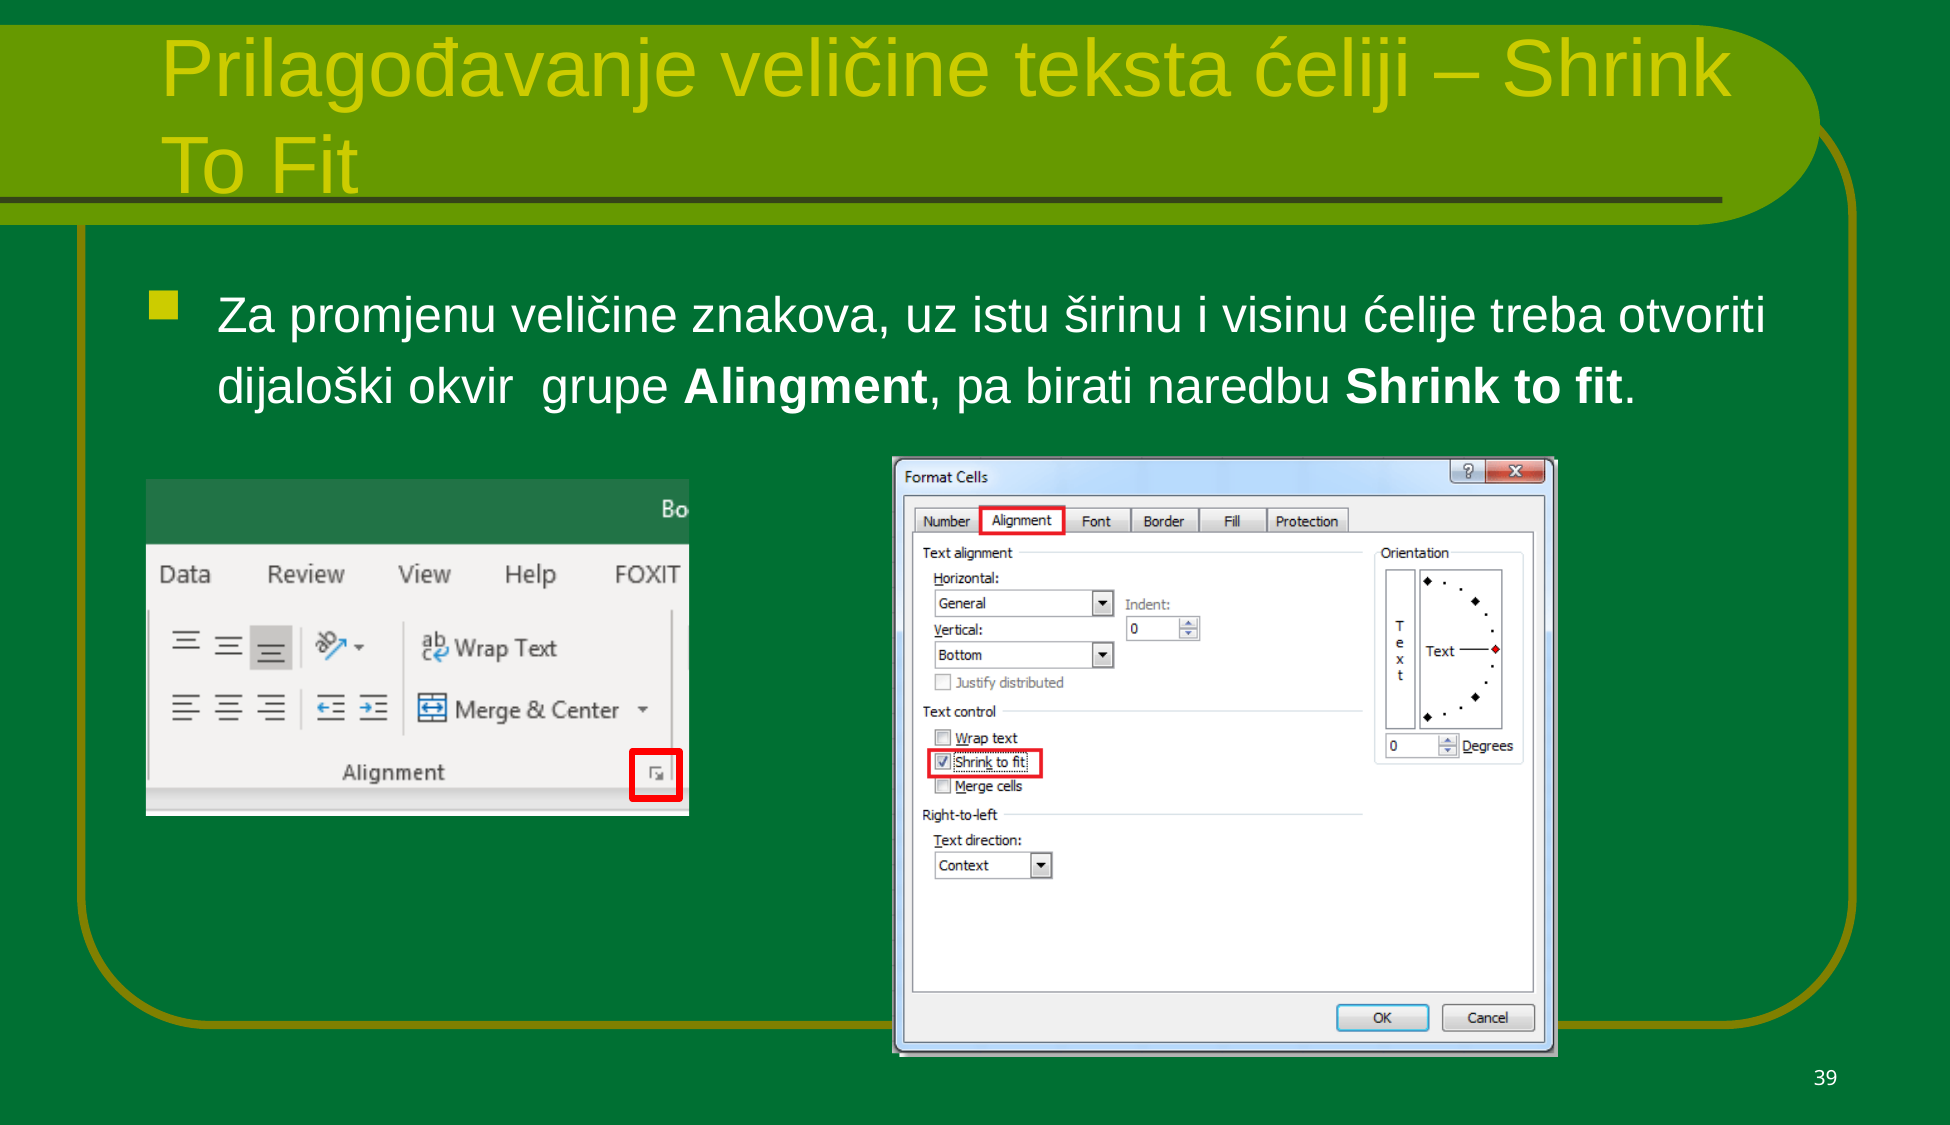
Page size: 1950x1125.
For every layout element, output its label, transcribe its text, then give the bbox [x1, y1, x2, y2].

picture [145, 479, 690, 816]
picture [891, 456, 1558, 1058]
title Prilagođavanje veličine teksta ćeliji – Shrink To Fit [145, 37, 1752, 188]
slide_number 39 [1397, 1024, 1853, 1101]
list Za promjenu veličine znakova, uz istu širinu i visinu ćelije treba otvoriti dijaloški okvir grupe Alingment, pa birati naredbu Shrink to fit. [129, 262, 1821, 988]
